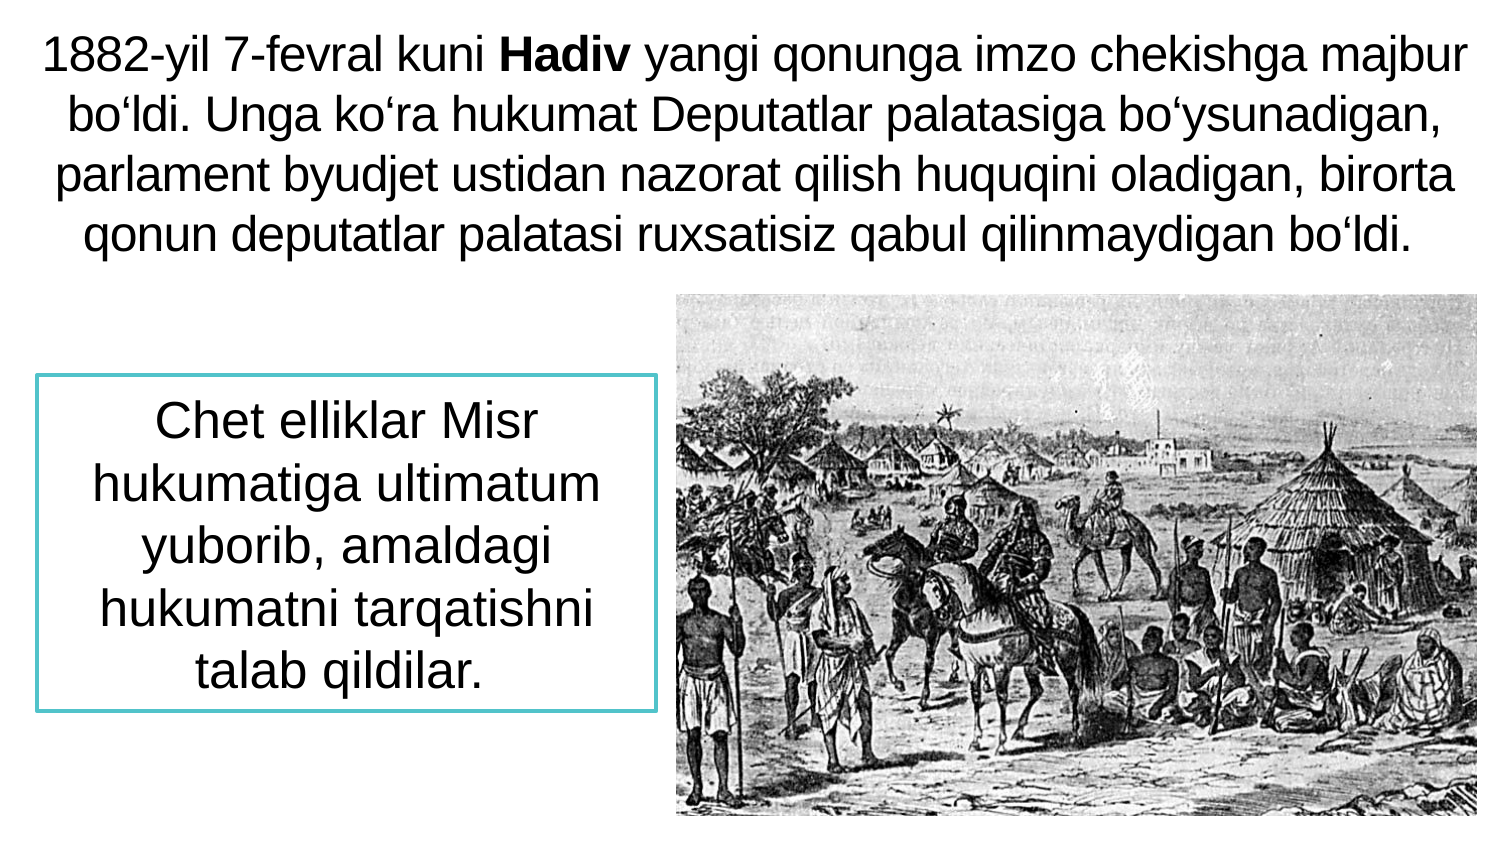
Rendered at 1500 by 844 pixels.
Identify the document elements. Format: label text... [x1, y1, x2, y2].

text_box Chet elliklar Misr hukumatiga ultimatum yuborib, amaldagi hukumatni tarqatishni talab qildilar. [35, 373, 658, 713]
title 1882-yil 7-fevral kuni Hadiv yangi qonunga imzo chekishga majbur bo‘ldi. Unga ko‘ra hukumat Deputatlar palatasiga bo‘ysunadigan, parlament byudjet ustidan nazorat qilish huquqini oladigan, birorta qonun deputatlar palatasi ruxsatisiz qabul qilinmaydigan bo‘ldi. [37, 10, 1473, 273]
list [675, 294, 1477, 816]
